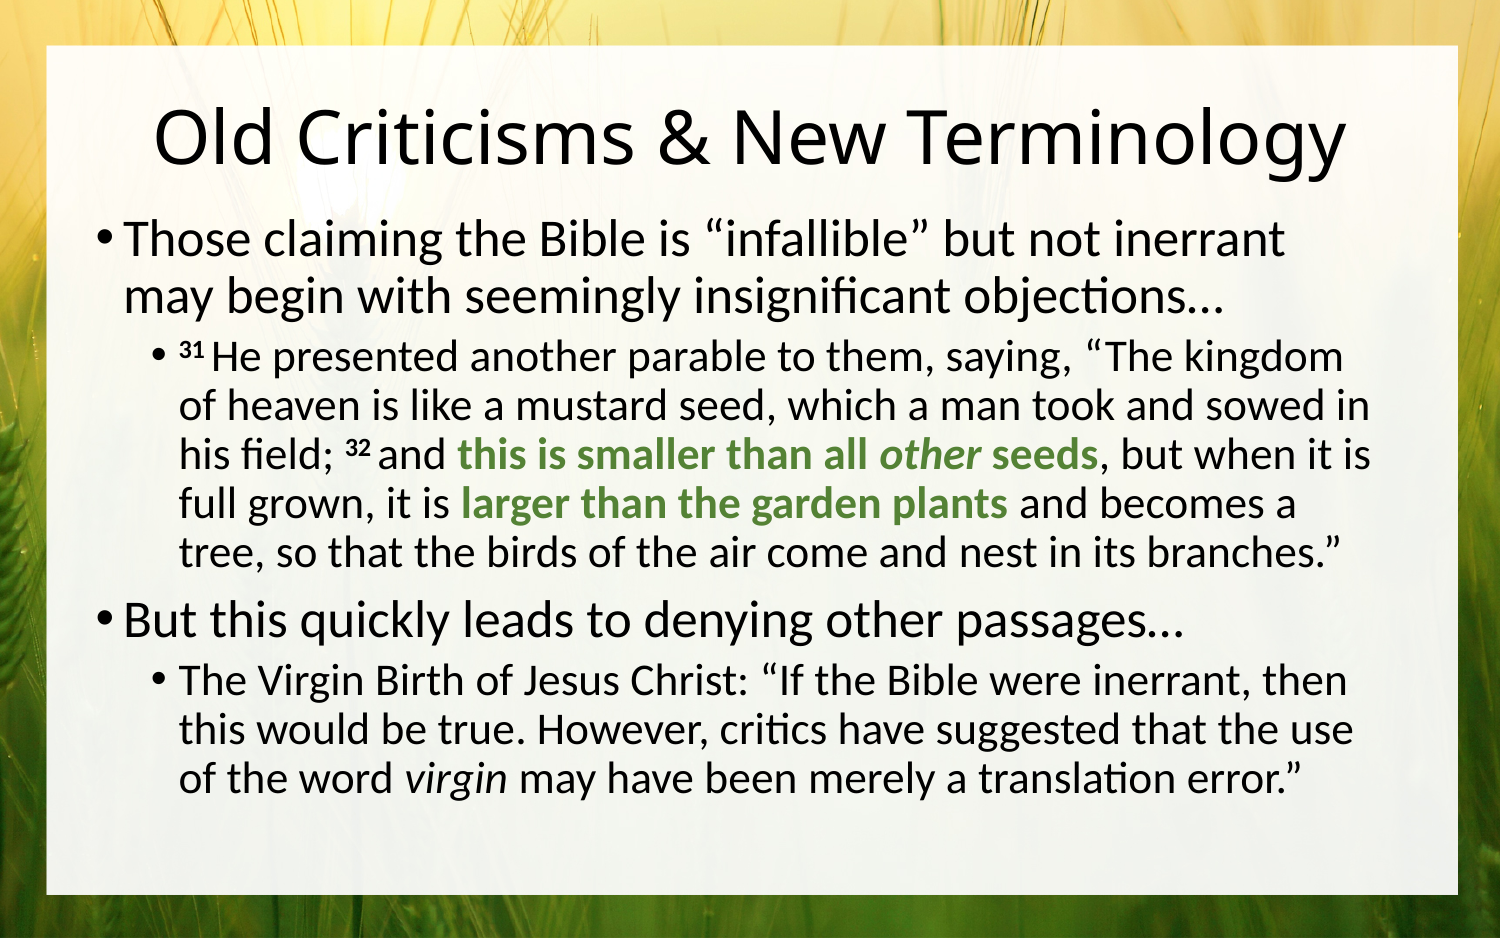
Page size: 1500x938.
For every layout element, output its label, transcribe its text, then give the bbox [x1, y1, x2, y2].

title Old Criticisms & New Terminology [103, 49, 1397, 203]
list Those claiming the Bible is “infallible” but not inerrant may begin with seemingly insignificant objections… 31 He presented another parable to them, saying, “The kingdom of heaven is like a mustard seed, which a man took and sowed in his field; 32 and this is smaller than all other seeds, but when it is full grown, it is larger than the garden plants and becomes a tree, so that the birds of the air come and nest in its branches.” But this quickly leads to denying other passages… The Virgin Birth of Jesus Christ: “If the Bible were inerrant, then this would be true. However, critics have suggested that the use of the word virgin may have been merely a translation error.” [80, 203, 1397, 884]
picture [0, 0, 1500, 938]
